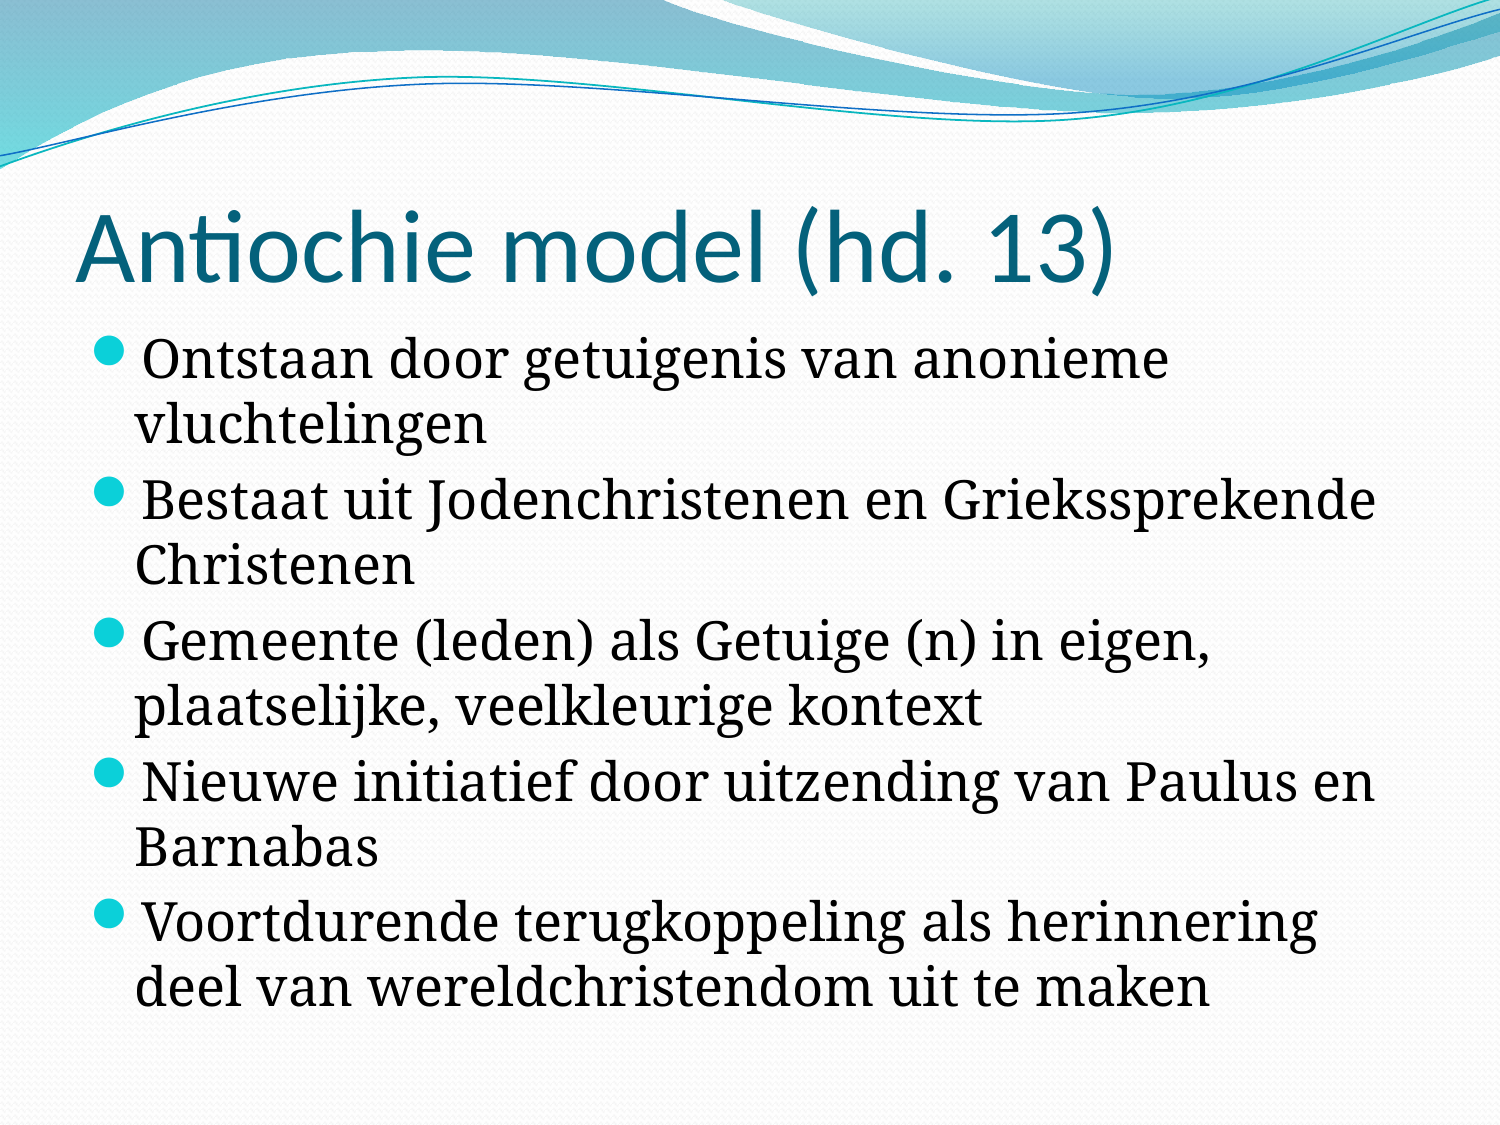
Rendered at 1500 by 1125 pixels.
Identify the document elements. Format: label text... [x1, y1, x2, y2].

title Antiochie model (hd. 13) [75, 115, 1425, 303]
list Ontstaan door getuigenis van anonieme vluchtelingen Bestaat uit Jodenchristenen en Griekssprekende Christenen Gemeente (leden) als Getuige (n) in eigen, plaatselijke, veelkleurige kontext Nieuwe initiatief door uitzending van Paulus en Barnabas Voortdurende terugkoppeling als herinnering deel van wereldchristendom uit te maken [75, 317, 1425, 1038]
